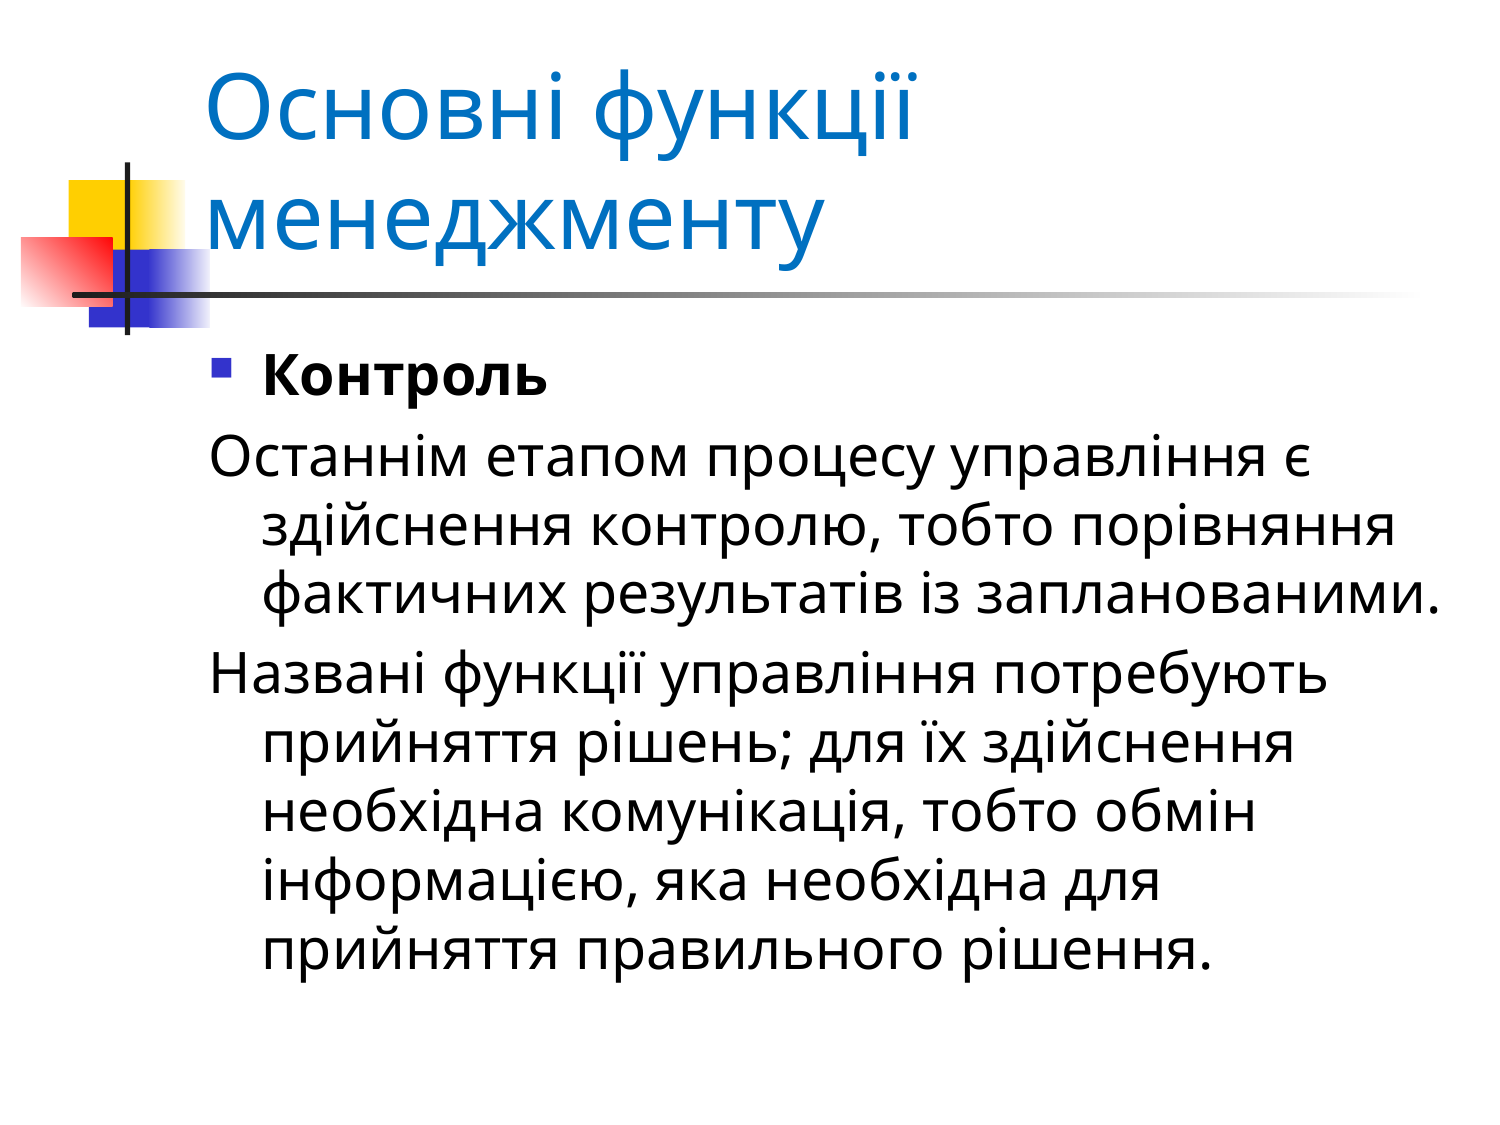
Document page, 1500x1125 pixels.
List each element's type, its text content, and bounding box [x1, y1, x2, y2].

title Основні функції менеджменту [188, 34, 1468, 276]
list Контроль Останнім етапом процесу управління є здійснення контролю, тобто порівняння фактичних результатів із запланованими. Названі функції управління потребують прийняття рішень; для їх здійснення необхідна комунікація, тобто обмін інформацією, яка необхідна для прийняття правильного рішення. [193, 330, 1470, 1007]
